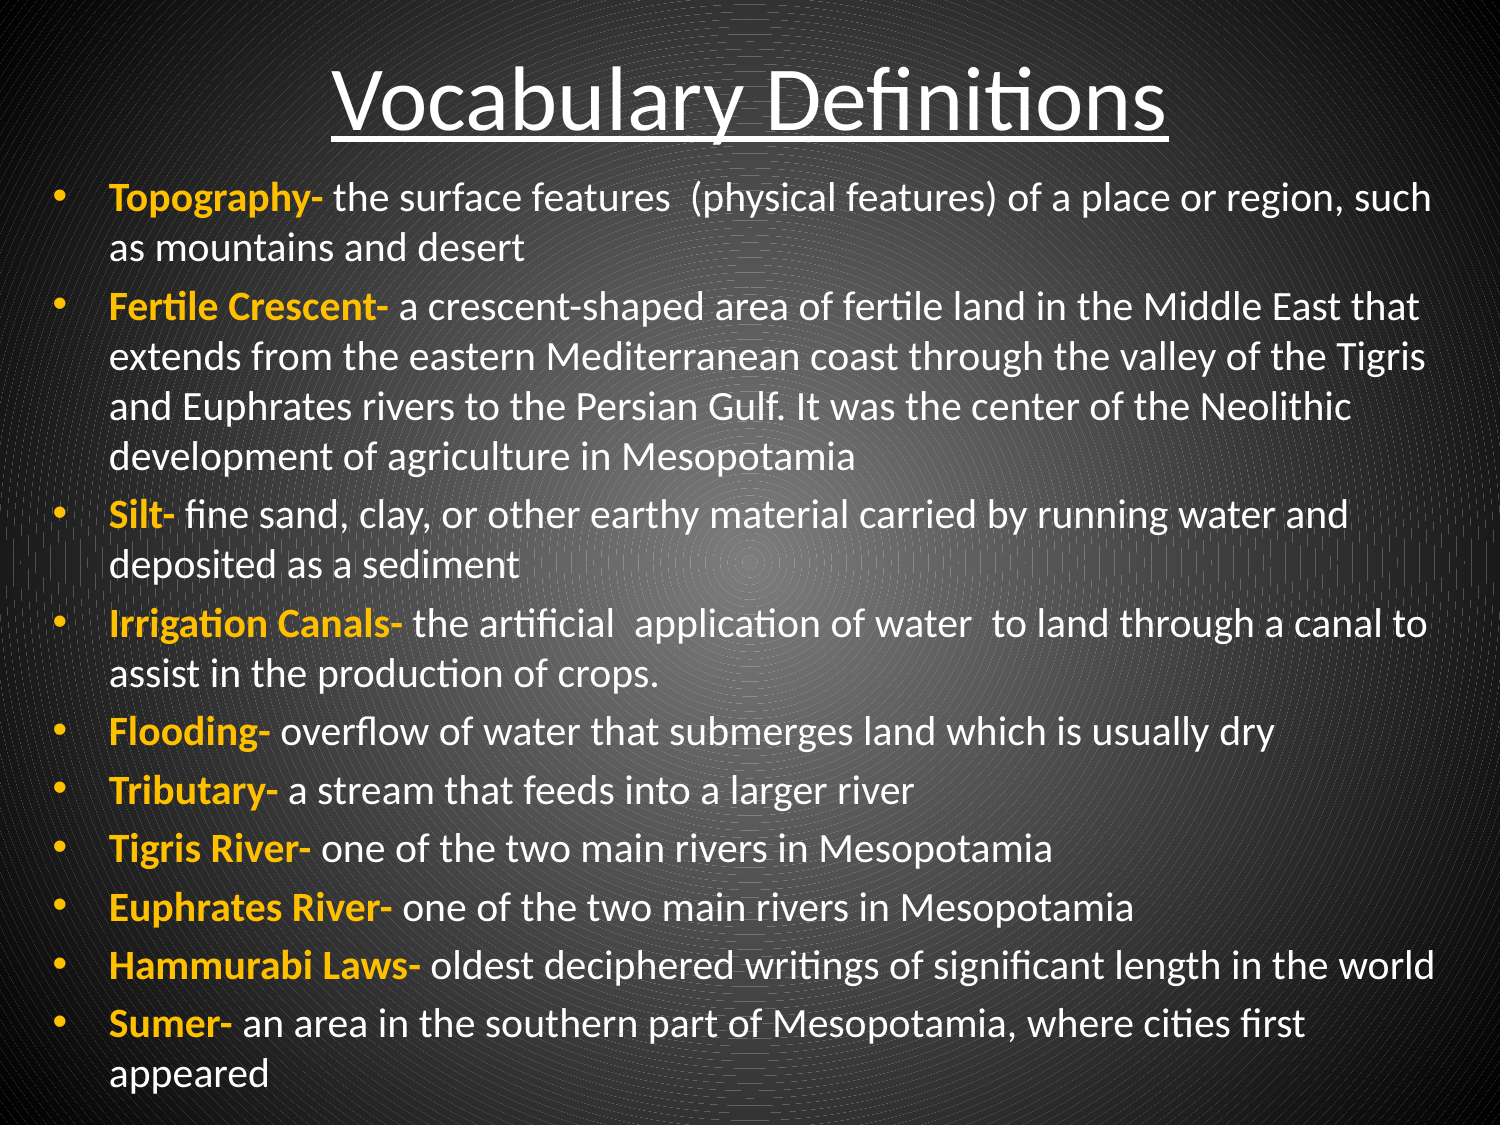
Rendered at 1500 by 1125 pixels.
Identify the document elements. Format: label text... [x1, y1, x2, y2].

title Vocabulary Definitions [75, 0, 1425, 162]
list Topography- the surface features (physical features) of a place or region, such as mountains and desert Fertile Crescent- a crescent-shaped area of fertile land in the Middle East that extends from the eastern Mediterranean coast through the valley of the Tigris and Euphrates rivers to the Persian Gulf. It was the center of the Neolithic development of agriculture in Mesopotamia Silt- fine sand, clay, or other earthy material carried by running water and deposited as a sediment Irrigation Canals- the artificial application of water to land through a canal to assist in the production of crops. Flooding- overflow of water that submerges land which is usually dry Tributary- a stream that feeds into a larger river Tigris River- one of the two main rivers in Mesopotamia Euphrates River- one of the two main rivers in Mesopotamia Hammurabi Laws- oldest deciphered writings of significant length in the world Sumer- an area in the southern part of Mesopotamia, where cities first appeared [37, 162, 1463, 1125]
